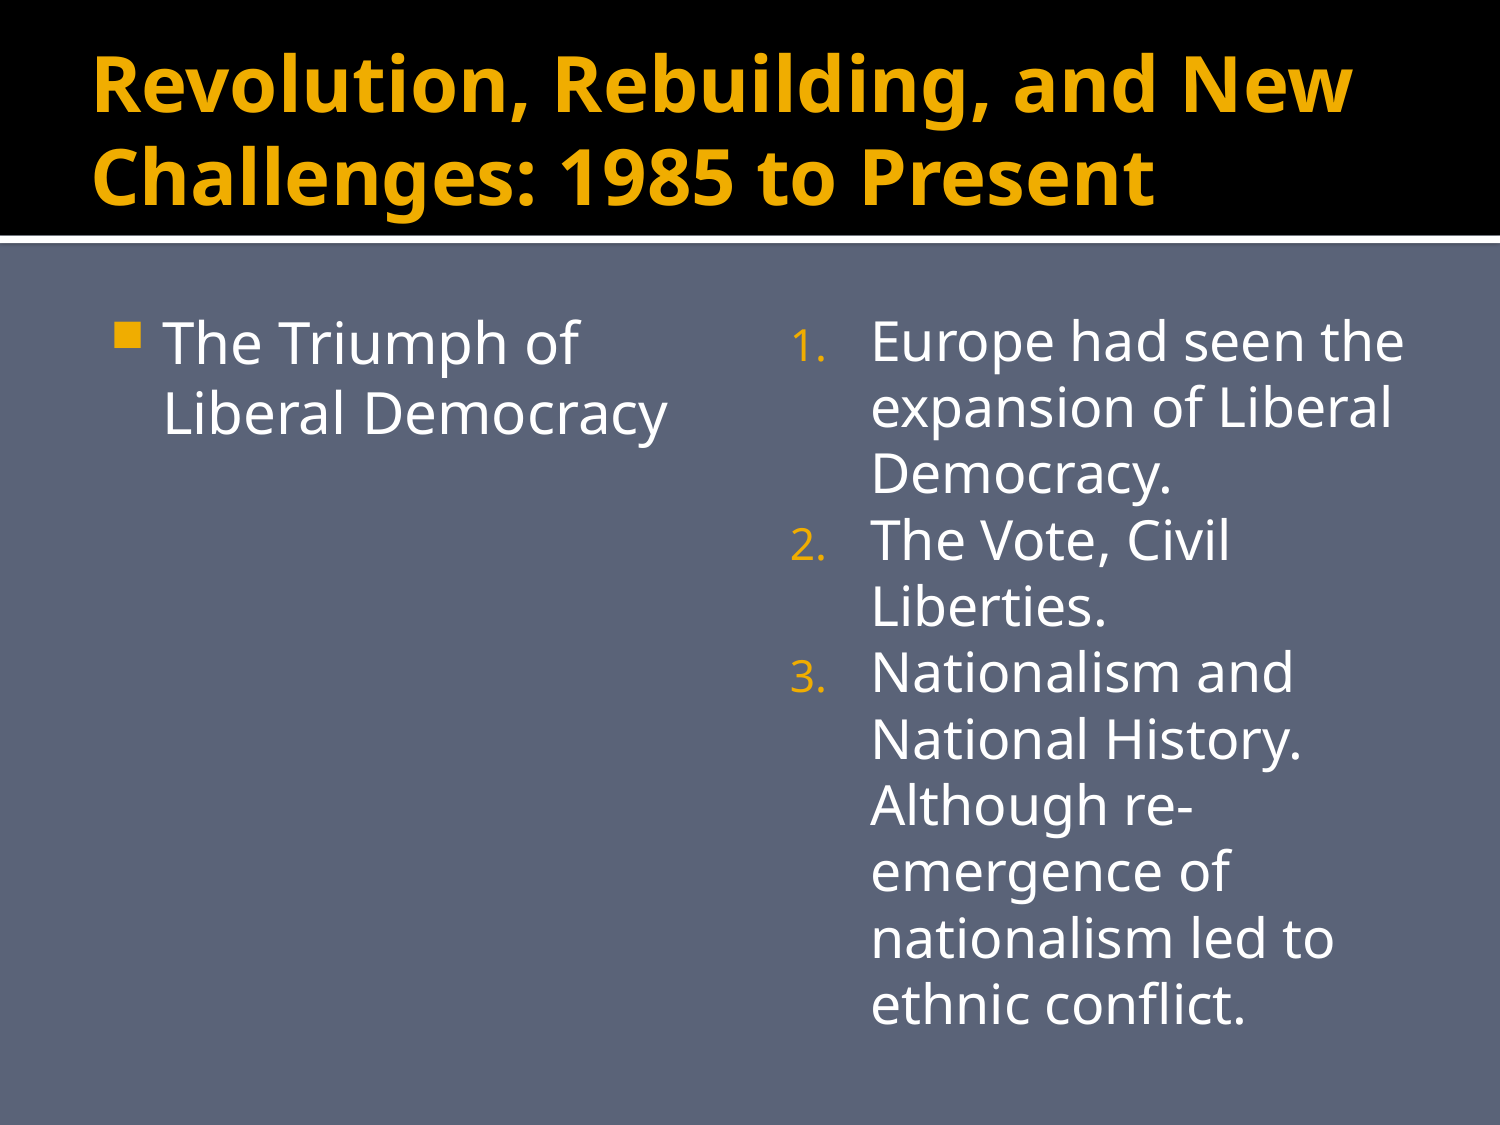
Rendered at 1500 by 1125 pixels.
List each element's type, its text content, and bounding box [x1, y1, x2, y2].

list Europe had seen the expansion of Liberal Democracy. The Vote, Civil Liberties. Nationalism and National History. Although re-emergence of nationalism led to ethnic conflict. [762, 291, 1425, 1050]
title Revolution, Rebuilding, and New Challenges: 1985 to Present [75, 24, 1425, 231]
list The Triumph of Liberal Democracy [75, 291, 738, 1050]
